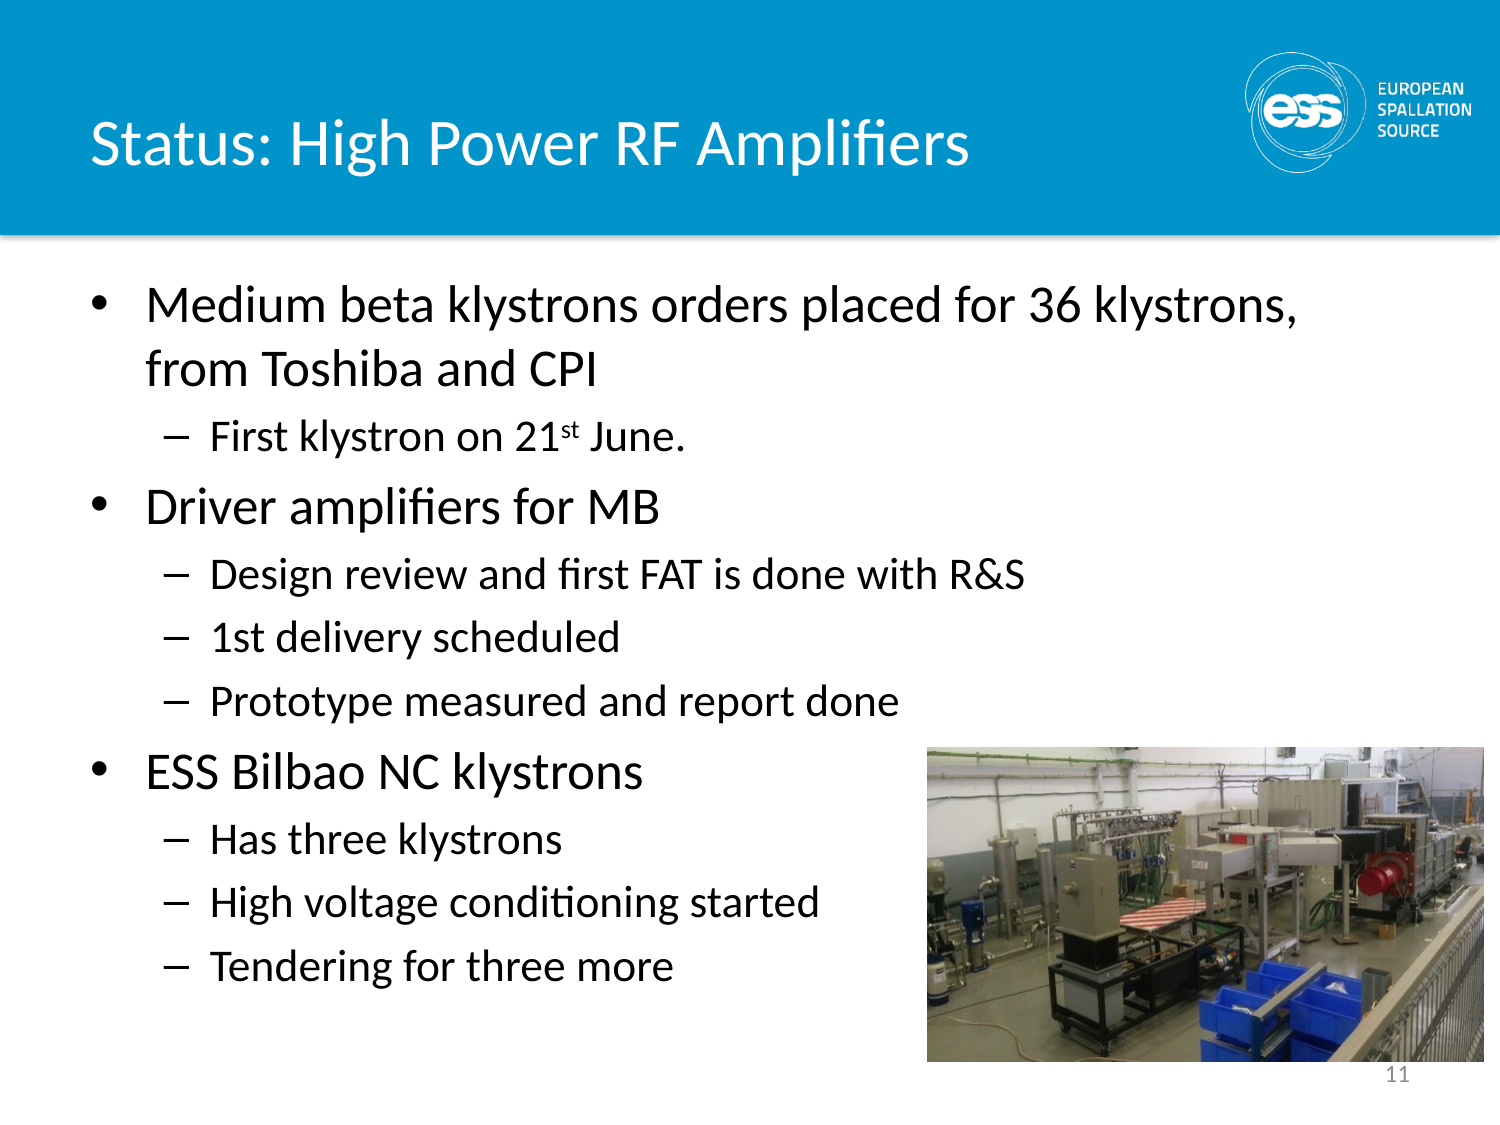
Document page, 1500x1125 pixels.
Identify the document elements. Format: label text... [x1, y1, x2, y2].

picture [1462, 104, 1466, 115]
picture [1388, 125, 1397, 136]
picture [1379, 83, 1386, 94]
picture [1379, 104, 1385, 116]
picture [1264, 94, 1344, 127]
picture [1389, 83, 1397, 94]
picture [1398, 104, 1406, 115]
picture [1411, 125, 1419, 136]
picture [1409, 105, 1415, 115]
picture [1388, 104, 1396, 115]
picture [1443, 83, 1451, 94]
picture [1432, 125, 1438, 136]
picture [1379, 125, 1385, 136]
picture [1454, 83, 1458, 94]
picture [1422, 125, 1429, 136]
title Status: High Power RF Amplifiers [75, 45, 1247, 233]
list Medium beta klystrons orders placed for 36 klystrons, from Toshiba and CPI First klystron on 21st June. Driver amplifiers for MB Design review and first FAT is done with R&S 1st delivery scheduled Prototype measured and report done ESS Bilbao NC klystrons Has three klystrons High voltage conditioning started Tendering for three more [75, 262, 1425, 1005]
picture [1418, 104, 1434, 115]
picture [1400, 125, 1408, 136]
picture [1423, 83, 1430, 94]
picture [1400, 83, 1419, 94]
picture [1458, 83, 1463, 94]
picture [1451, 104, 1459, 116]
picture [926, 746, 1485, 1062]
picture [1436, 104, 1447, 115]
slide_number 11 [1074, 1071, 1425, 1103]
